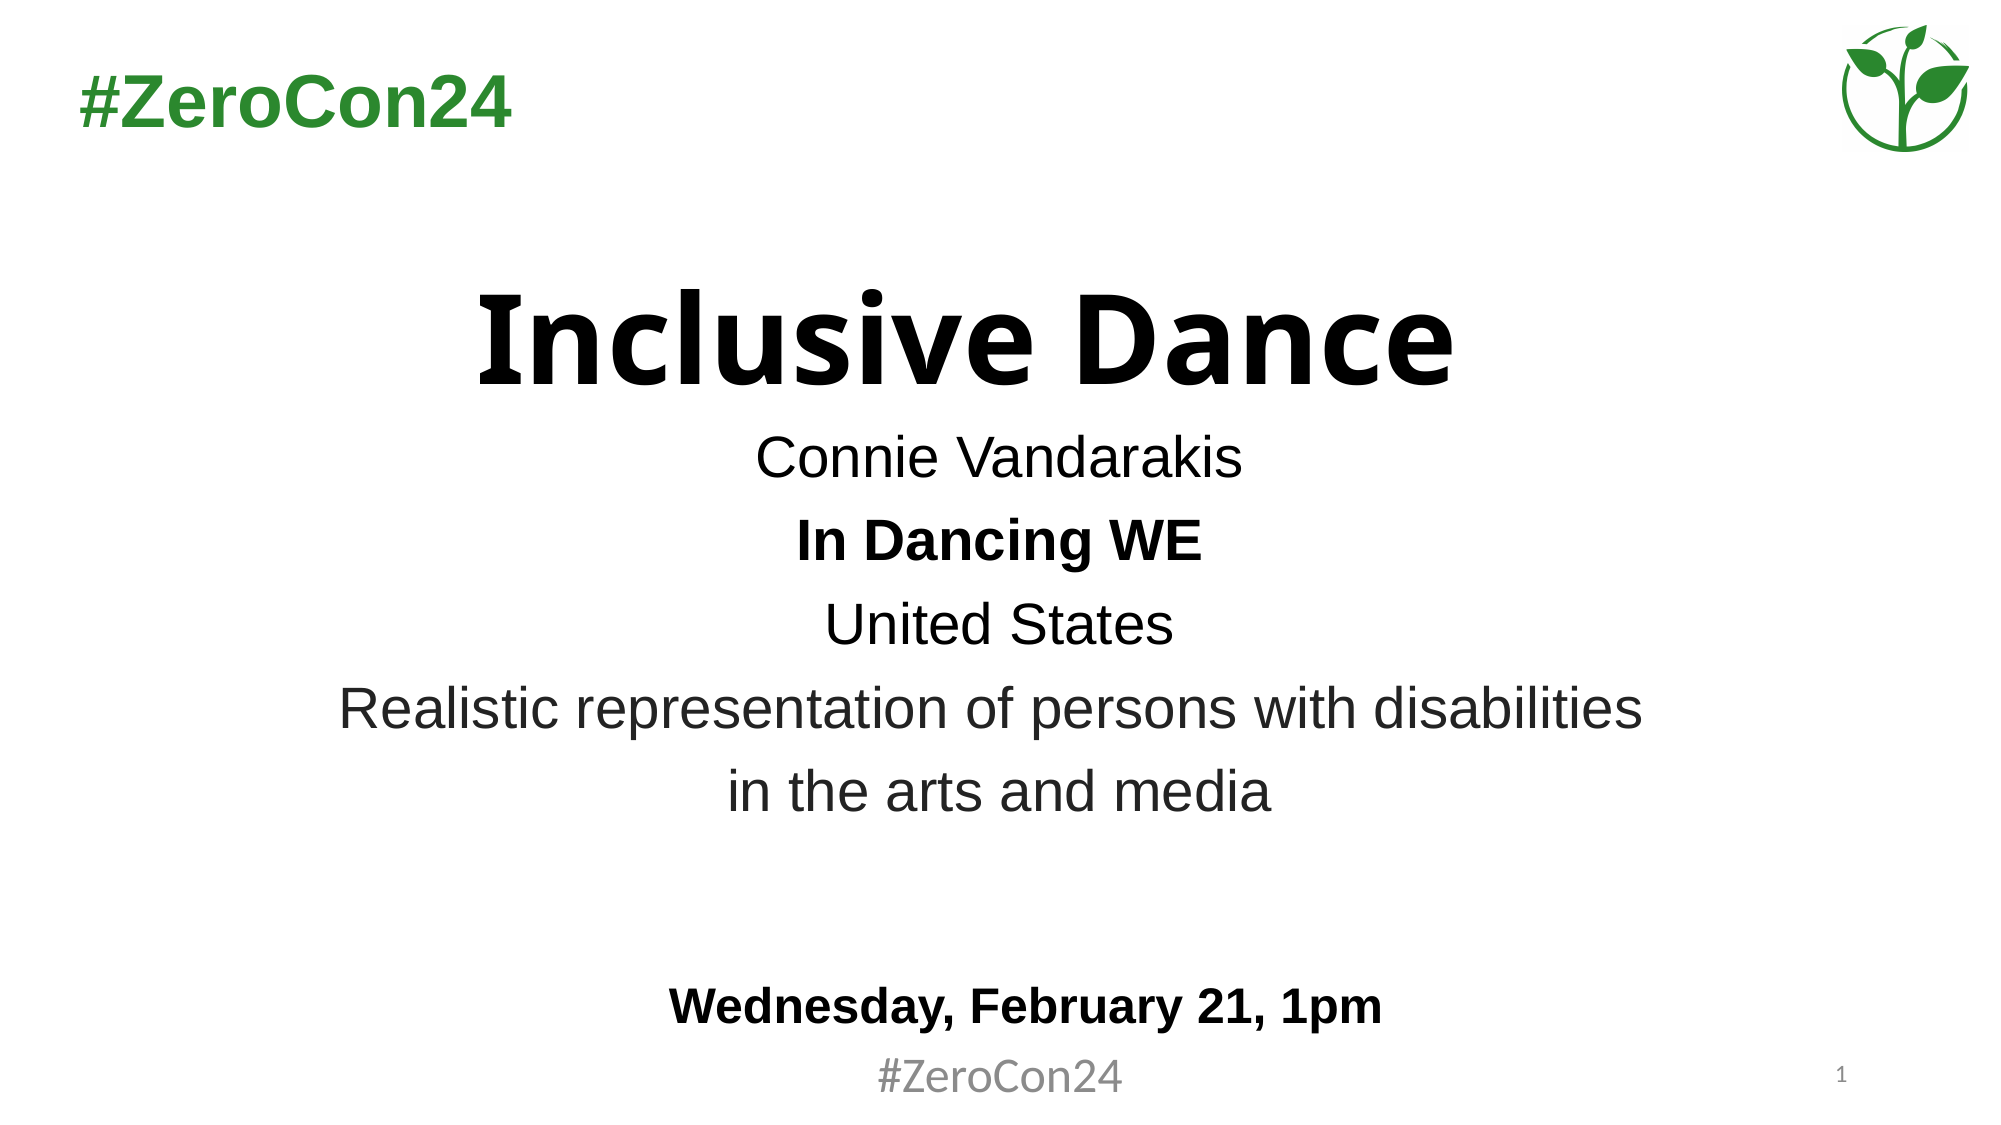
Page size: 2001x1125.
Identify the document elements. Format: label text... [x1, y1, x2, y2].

subtitle Connie Vandarakis In Dancing WE United States Realistic representation of persons with disabilities in the arts and media [249, 419, 1750, 863]
slide_number 1 [1412, 1042, 1863, 1103]
text_box Wednesday, February 21, 1pm [640, 933, 1413, 1073]
picture [1842, 25, 1969, 152]
title Inclusive Dance [249, 184, 1750, 419]
footer #ZeroCon24 [662, 1042, 1338, 1103]
